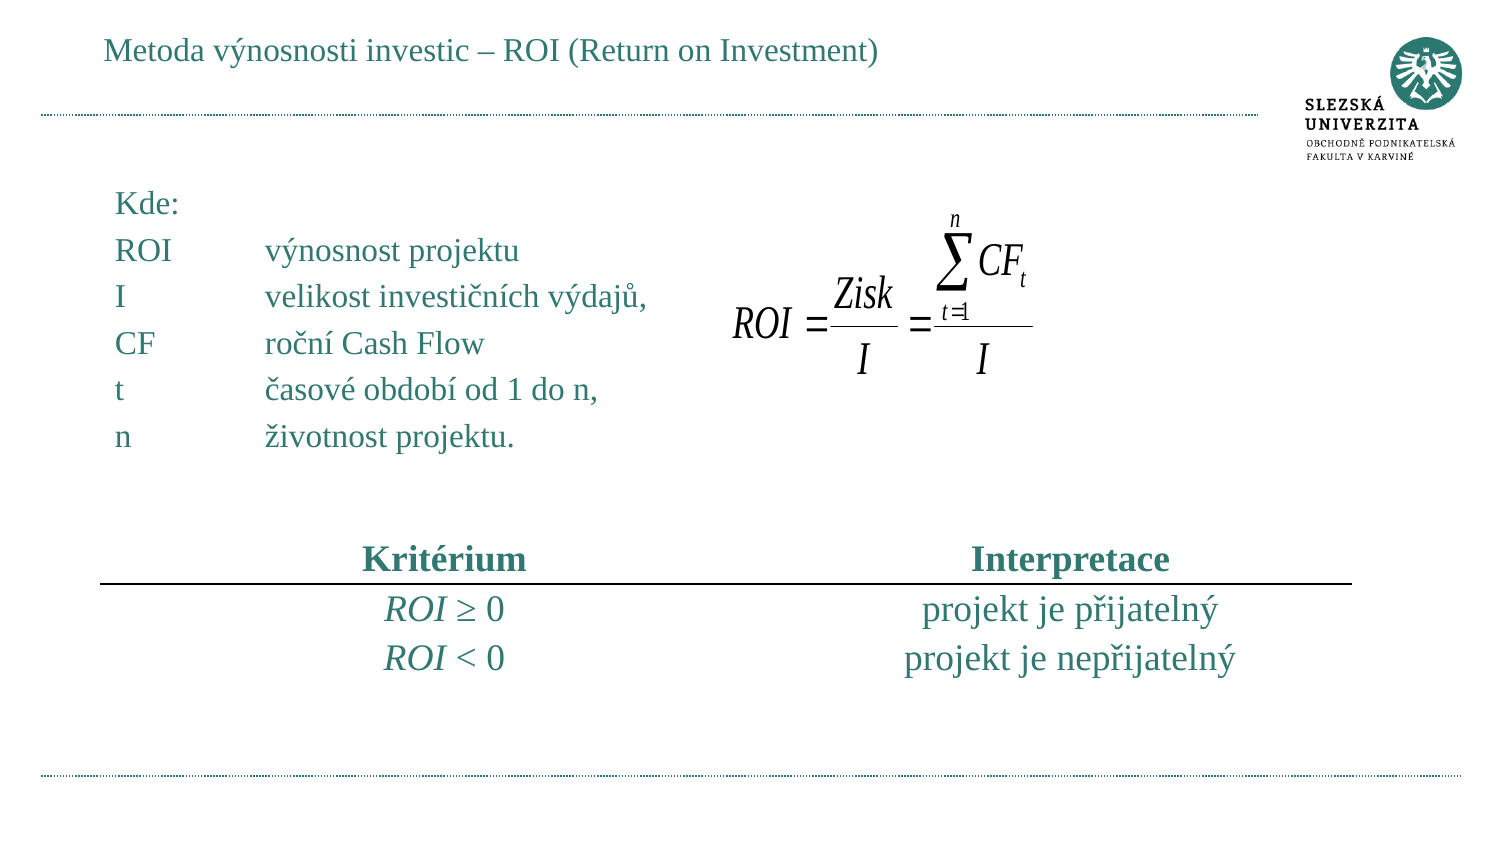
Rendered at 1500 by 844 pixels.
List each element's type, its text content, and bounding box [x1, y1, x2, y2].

table_cell ROI ≥ 0 [100, 585, 789, 633]
text_box Kde: ROI výnosnost projektu I velikost investičních výdajů, CF roční Cash Flow t časové období od 1 do n, n životnost projektu. [100, 173, 1270, 534]
text_box Kde: ROI výnosnost projektu I velikost investičních výdajů, CF roční Cash Flow t časové období od 1 do n, n životnost projektu. [100, 683, 1270, 824]
table_cell projekt je přijatelný [789, 585, 1352, 633]
title Metoda výnosnosti investic – ROI (Return on Investment) [88, 20, 1412, 104]
table_header Kritérium [100, 534, 789, 583]
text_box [726, 197, 1040, 386]
table_header Interpretace [789, 534, 1352, 583]
picture [1305, 37, 1462, 160]
table_cell projekt je nepřijatelný [789, 633, 1352, 683]
table_cell ROI < 0 [100, 633, 789, 683]
